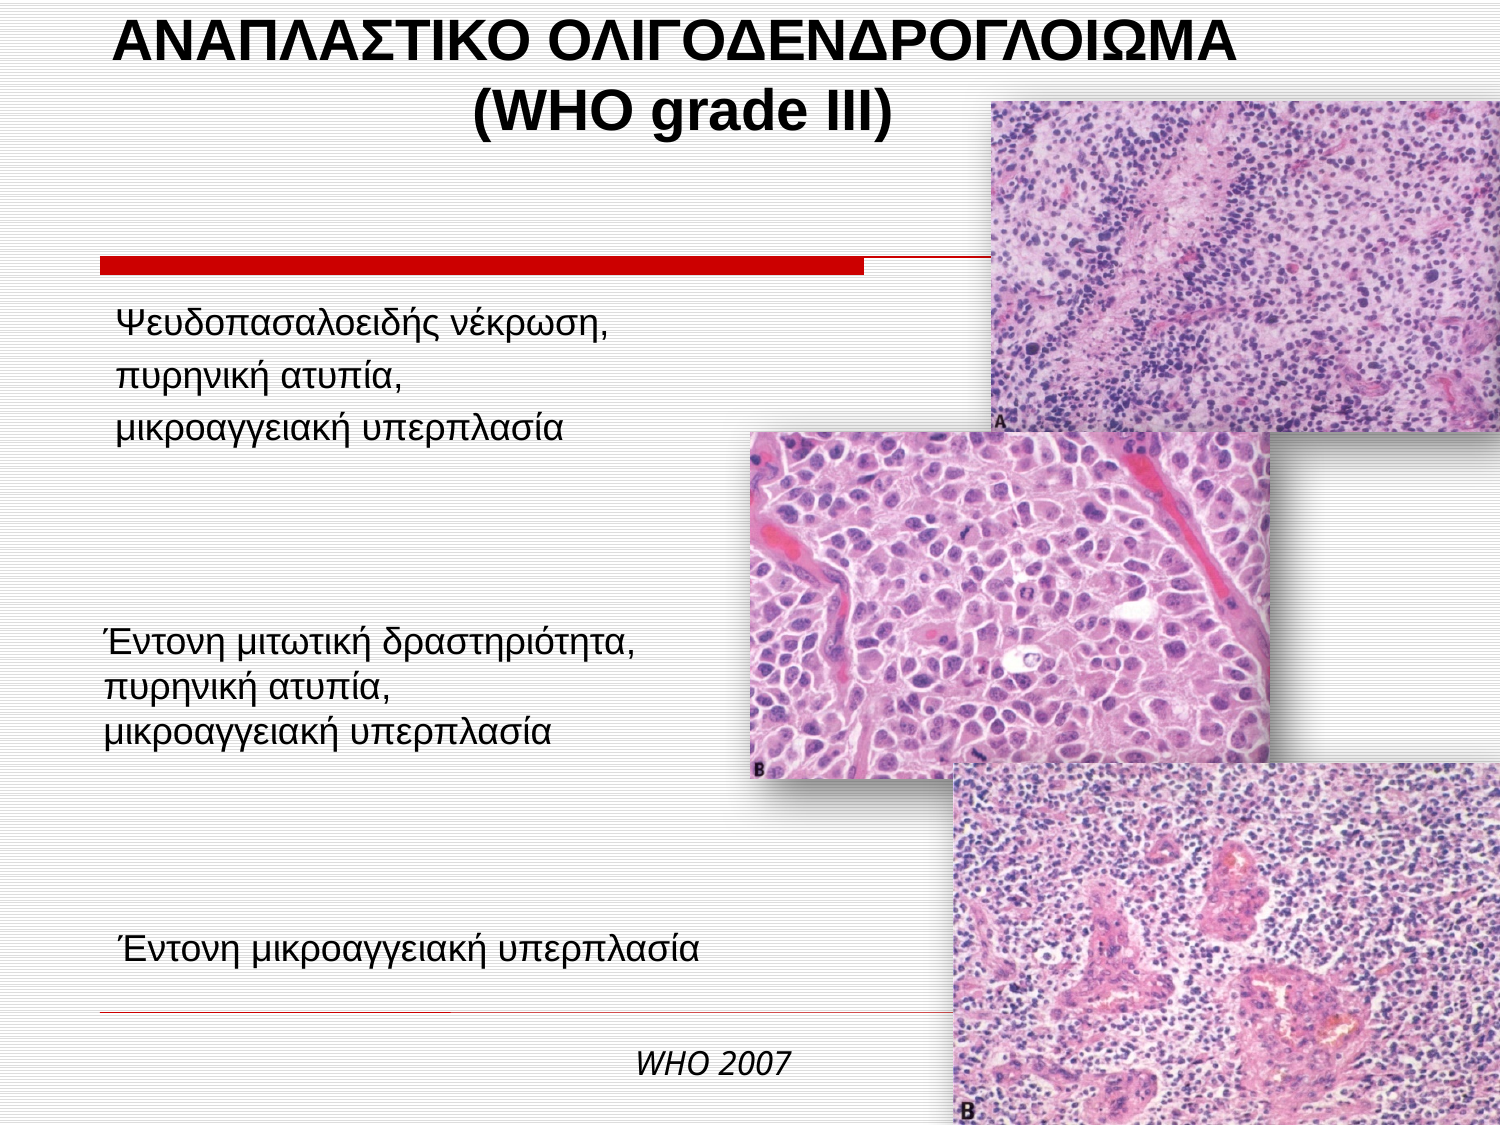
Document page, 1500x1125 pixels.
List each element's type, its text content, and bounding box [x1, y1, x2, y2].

text_box Έντονη μιτωτική δραστηριότητα, πυρηνική ατυπία, μικροαγγειακή υπερπλασία [88, 609, 938, 805]
picture [749, 101, 1500, 1125]
title ΑΝΑΠΛΑΣΤΙΚΟ ΟΛΙΓΟΔΕΝΔΡΟΓΛΟΙΩΜΑ (WHO grade III) [0, 0, 1351, 151]
text_box Έντονη μικροαγγειακή υπερπλασία [103, 916, 716, 977]
text_box WHO 2007 [620, 1034, 916, 1090]
list Ψευδοπασαλοειδής νέκρωση, πυρηνική ατυπία, μικροαγγειακή υπερπλασία [100, 290, 810, 497]
